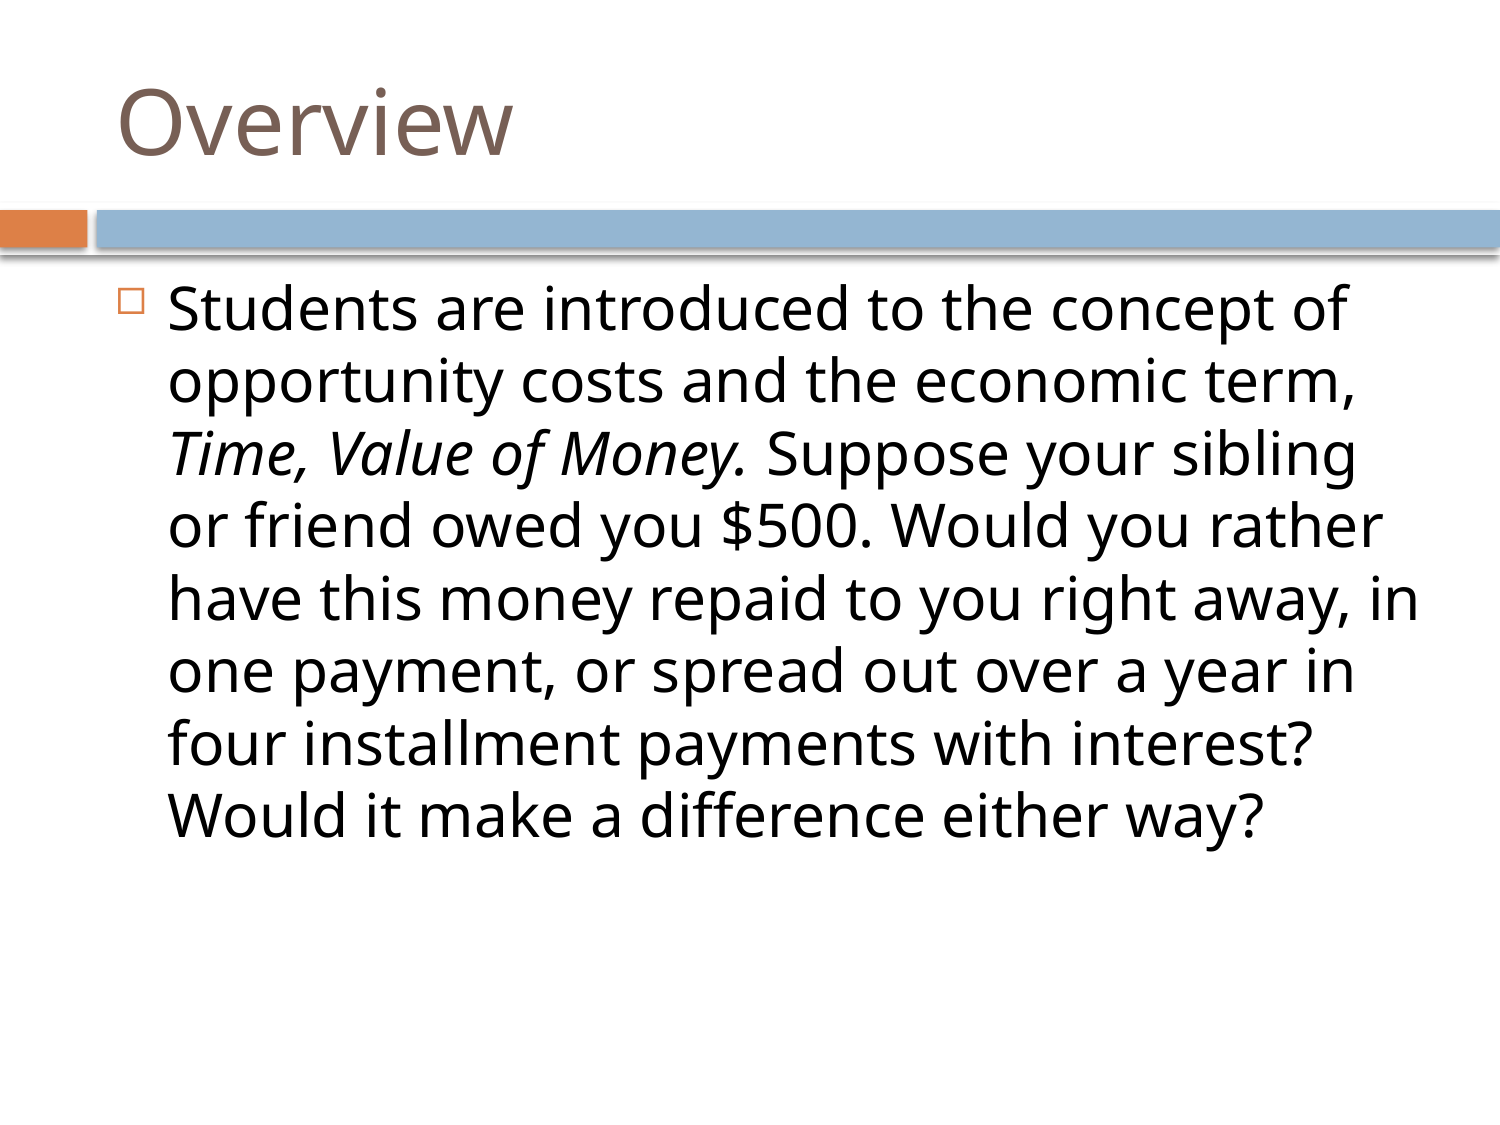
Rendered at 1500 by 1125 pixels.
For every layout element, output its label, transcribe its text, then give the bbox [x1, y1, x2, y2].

title Overview [100, 37, 1438, 200]
list Students are introduced to the concept of opportunity costs and the economic term, Time, Value of Money. Suppose your sibling or friend owed you $500. Would you rather have this money repaid to you right away, in one payment, or spread out over a year in four installment payments with interest? Would it make a difference either way? [100, 262, 1438, 1000]
